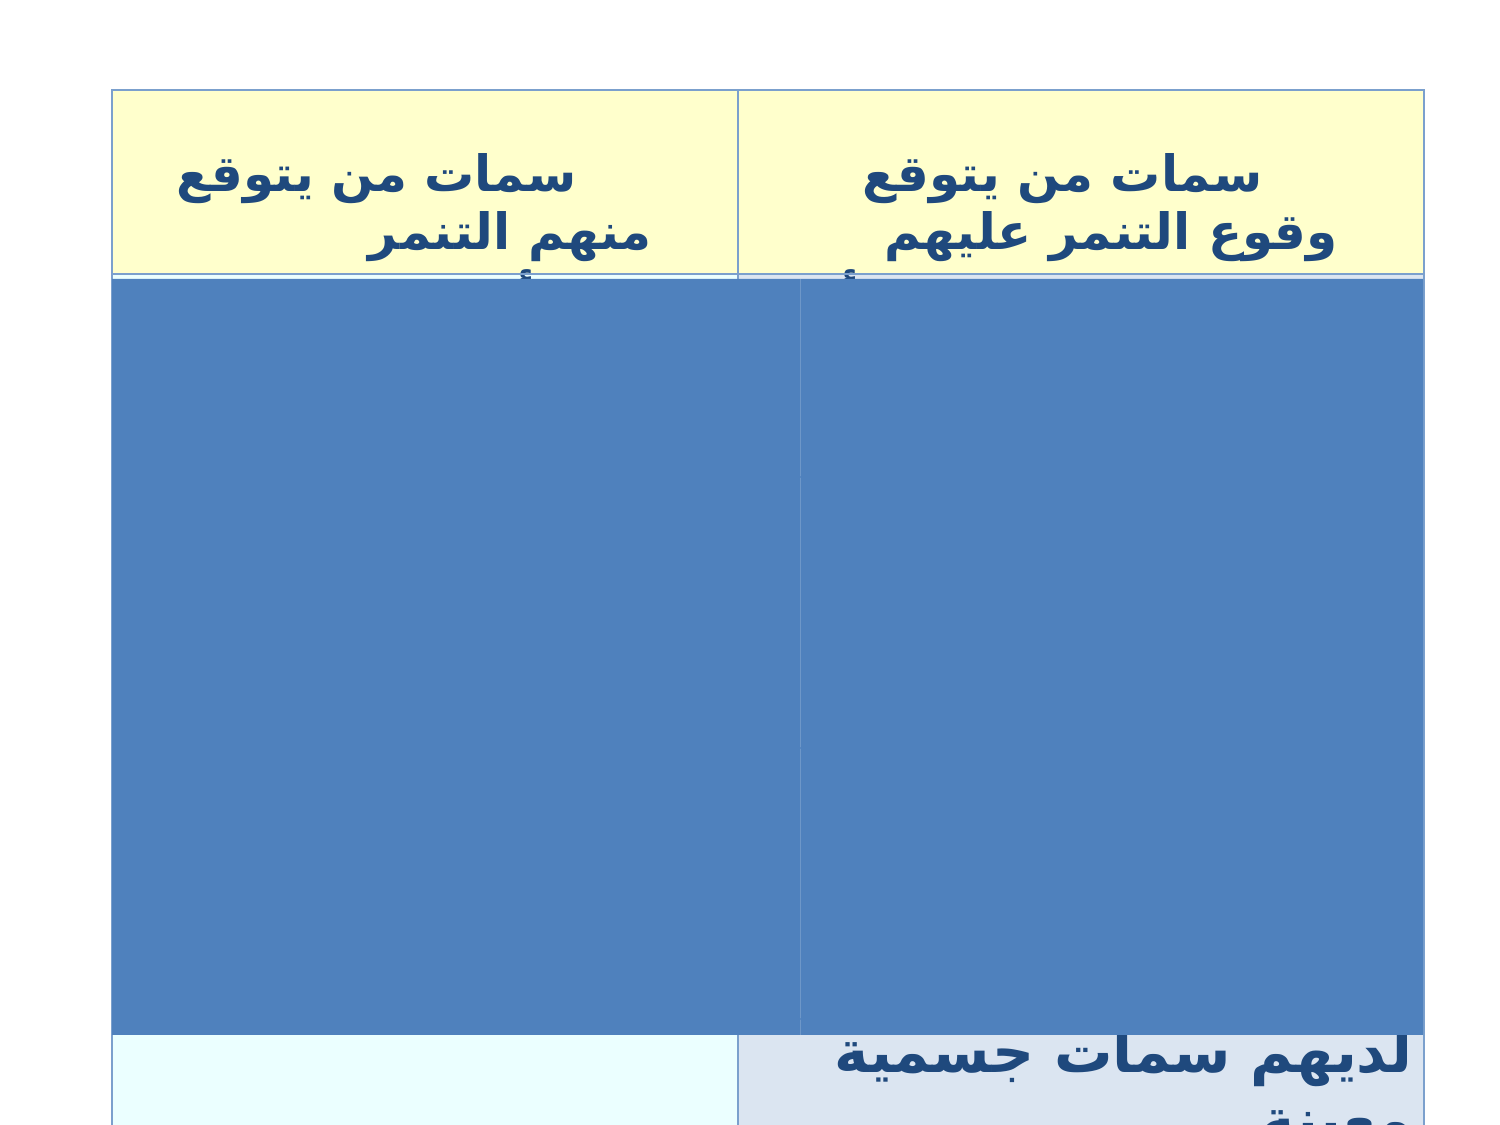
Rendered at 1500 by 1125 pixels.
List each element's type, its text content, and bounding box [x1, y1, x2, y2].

table_header سمات من يتوقع منهم التنمر [113, 91, 737, 273]
table_cell [113, 1037, 737, 1125]
table_cell لديهم سمات جسمية معينة [739, 1037, 1423, 1125]
text_box [802, 277, 1425, 1037]
text_box [110, 277, 802, 1037]
table_header سمات من يتوقع وقوع التنمر عليهم [739, 91, 1423, 273]
